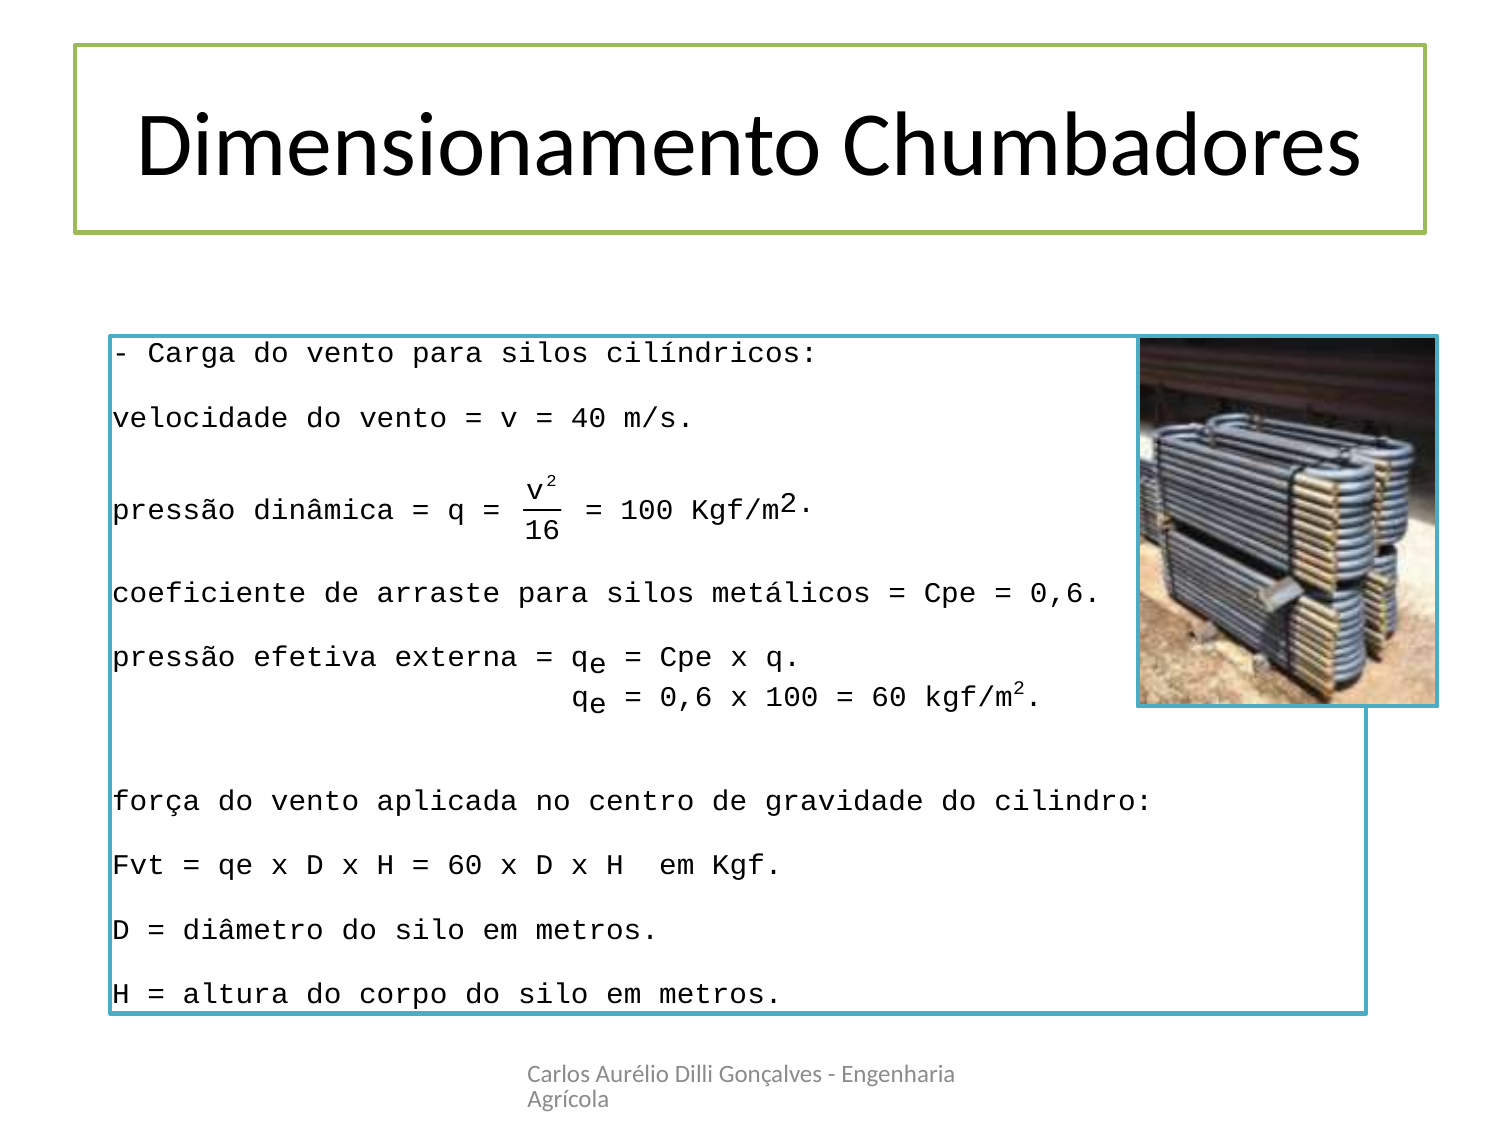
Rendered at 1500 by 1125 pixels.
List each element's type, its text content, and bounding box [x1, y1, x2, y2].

title Dimensionamento Chumbadores [73, 43, 1427, 235]
footer Carlos Aurélio Dilli Gonçalves - Engenharia Agrícola [512, 1042, 988, 1103]
picture [1139, 337, 1436, 705]
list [111, 337, 1365, 1012]
